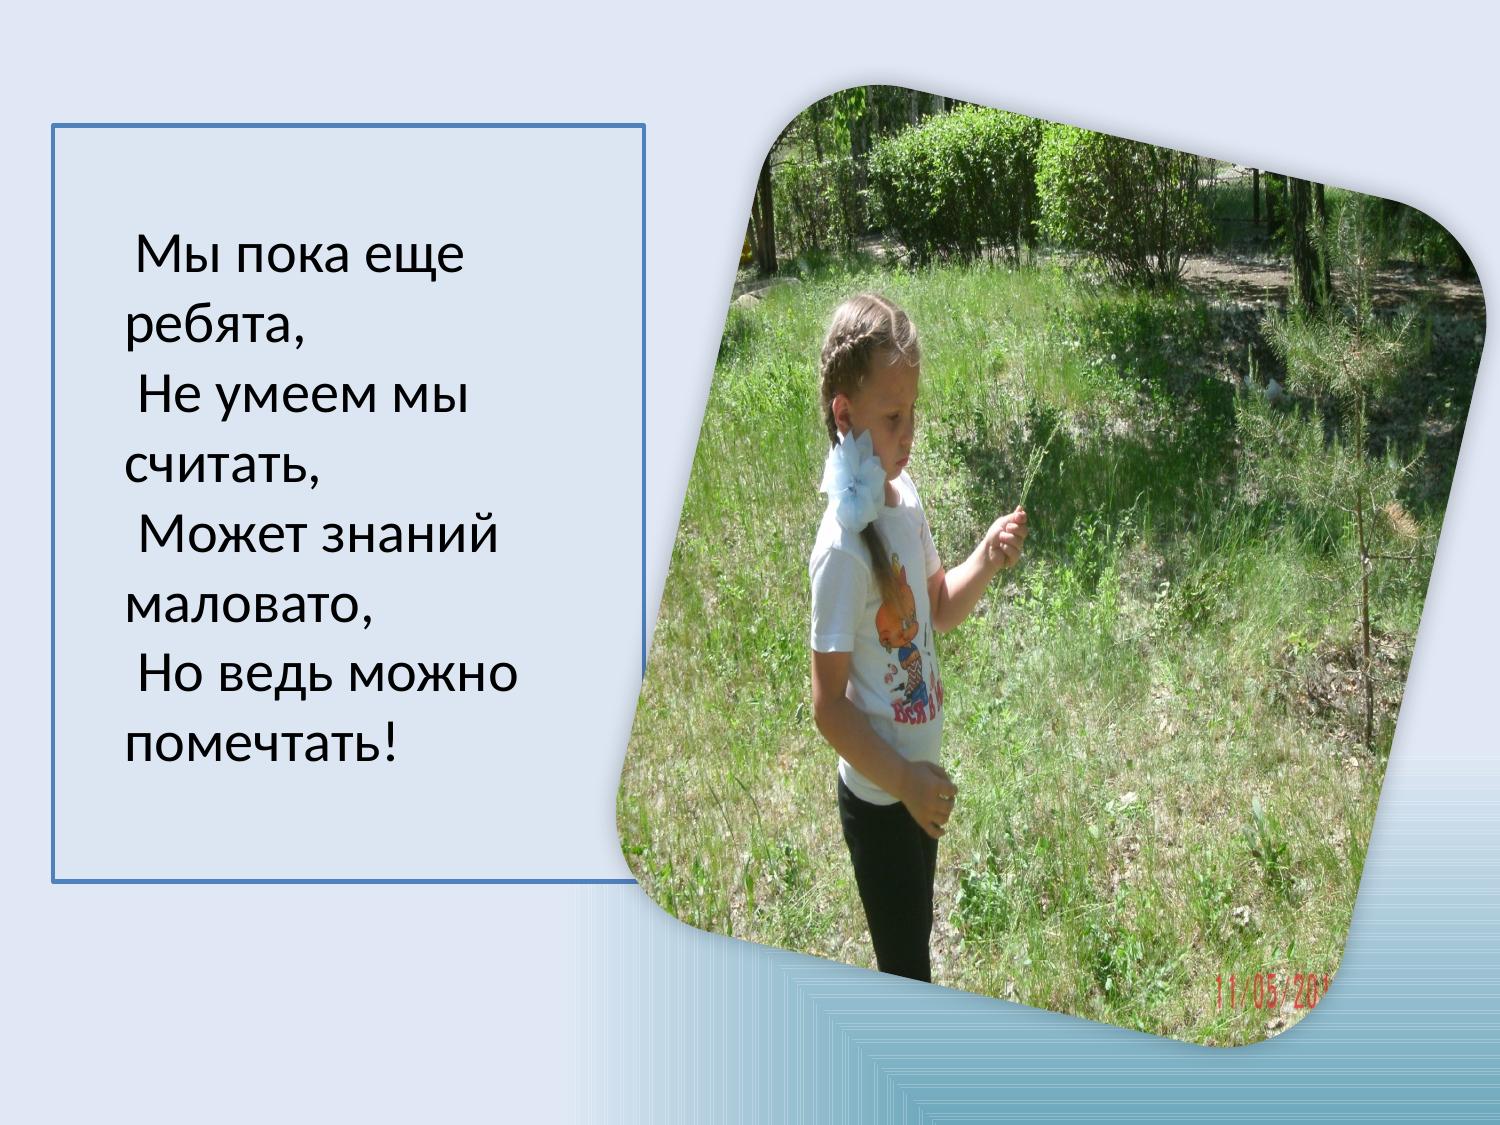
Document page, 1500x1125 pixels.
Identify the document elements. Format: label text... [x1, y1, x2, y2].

picture [615, 528, 678, 920]
list Мы пока еще ребята, Не умеем мы считать, Может знаний маловато, Но ведь можно помечтать! [51, 123, 646, 884]
picture [1003, 1000, 1321, 1048]
picture [1424, 212, 1487, 606]
picture [781, 84, 1098, 132]
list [678, 132, 1424, 1000]
